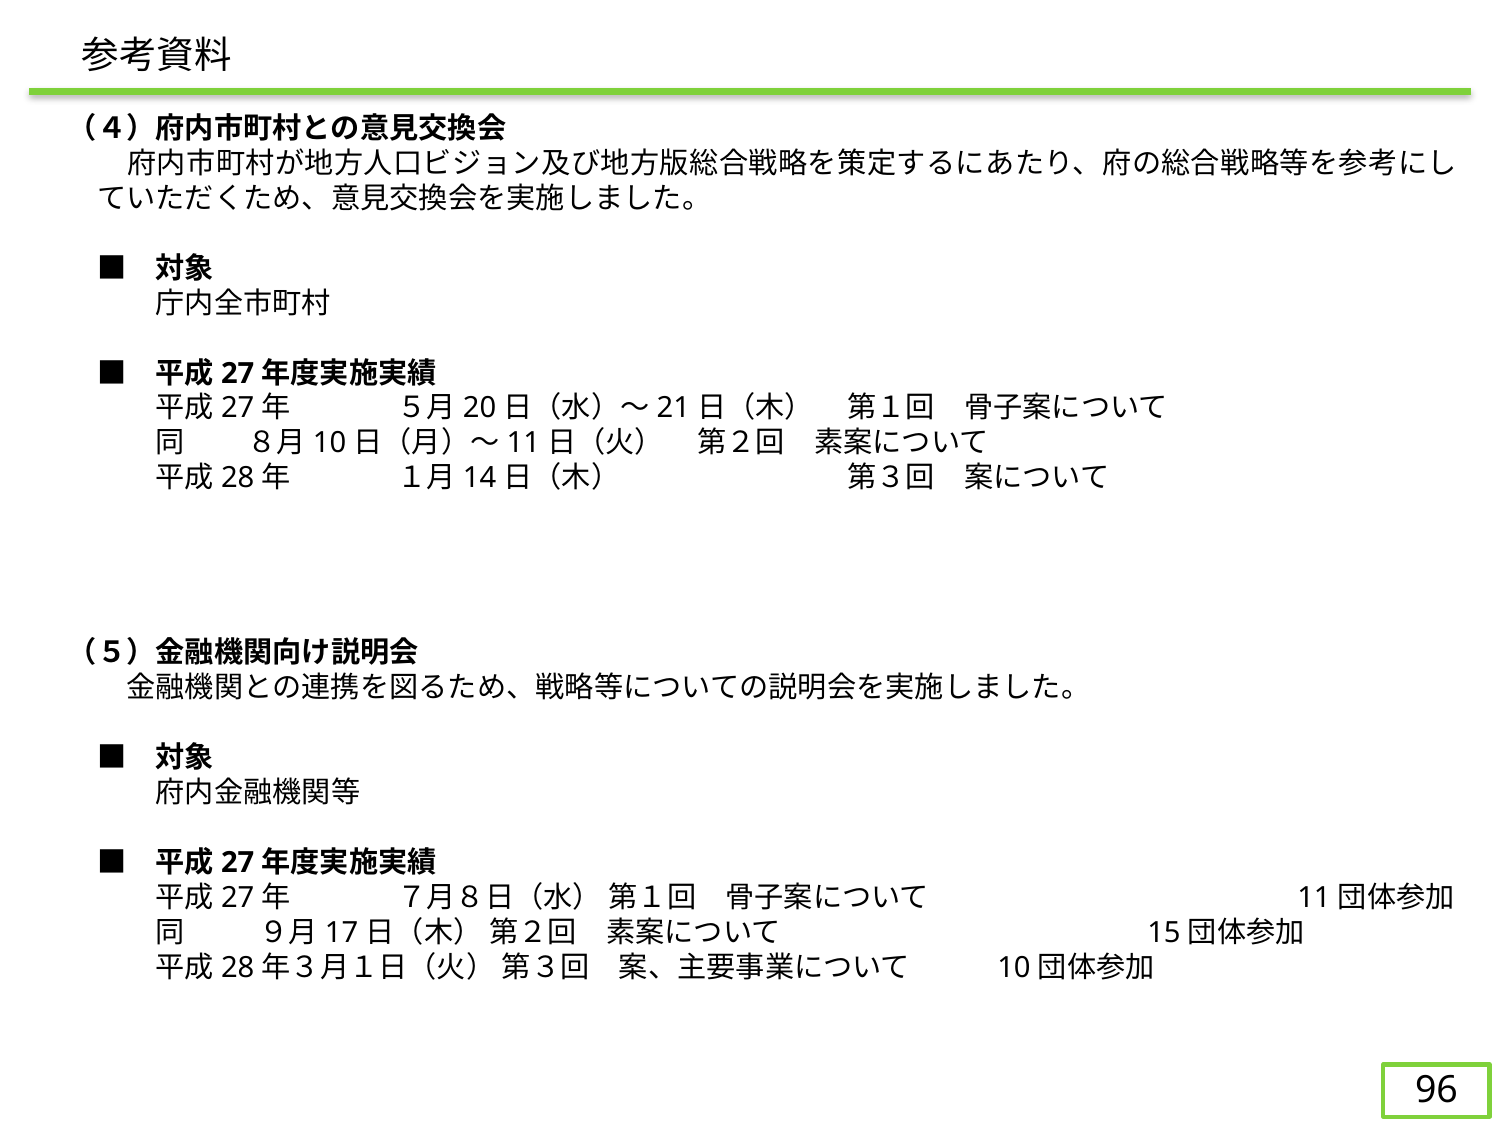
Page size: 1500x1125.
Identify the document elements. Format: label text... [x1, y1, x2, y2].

text_box （４）府内市町村との意見交換会 府内市町村が地方人口ビジョン及び地方版総合戦略を策定するにあたり、府の総合戦略等を参考にしていただくため、意見交換会を実施しました。 ■ 対象 庁内全市町村 ■ 平成27年度実施実績 平成27年 ５月20日（水）～21日（木） 第１回 骨子案について 同 ８月10日（月）～11日（火） 第２回 素案について 平成28年 １月14日（木） 第３回 案について （５）金融機関向け説明会 金融機関との連携を図るため、戦略等についての説明会を実施しました。 ■ 対象 府内金融機関等 ■ 平成27年度実施実績 平成27年 ７月８日（水） 第１回 骨子案について 11団体参加 同 ９月17日（木） 第２回 素案について 15団体参加 平成28年３月１日（火） 第３回 案、主要事業について 10団体参加 [53, 101, 1471, 1026]
text_box 参考資料 [29, 24, 1365, 84]
text_box 95 [1381, 1062, 1492, 1119]
